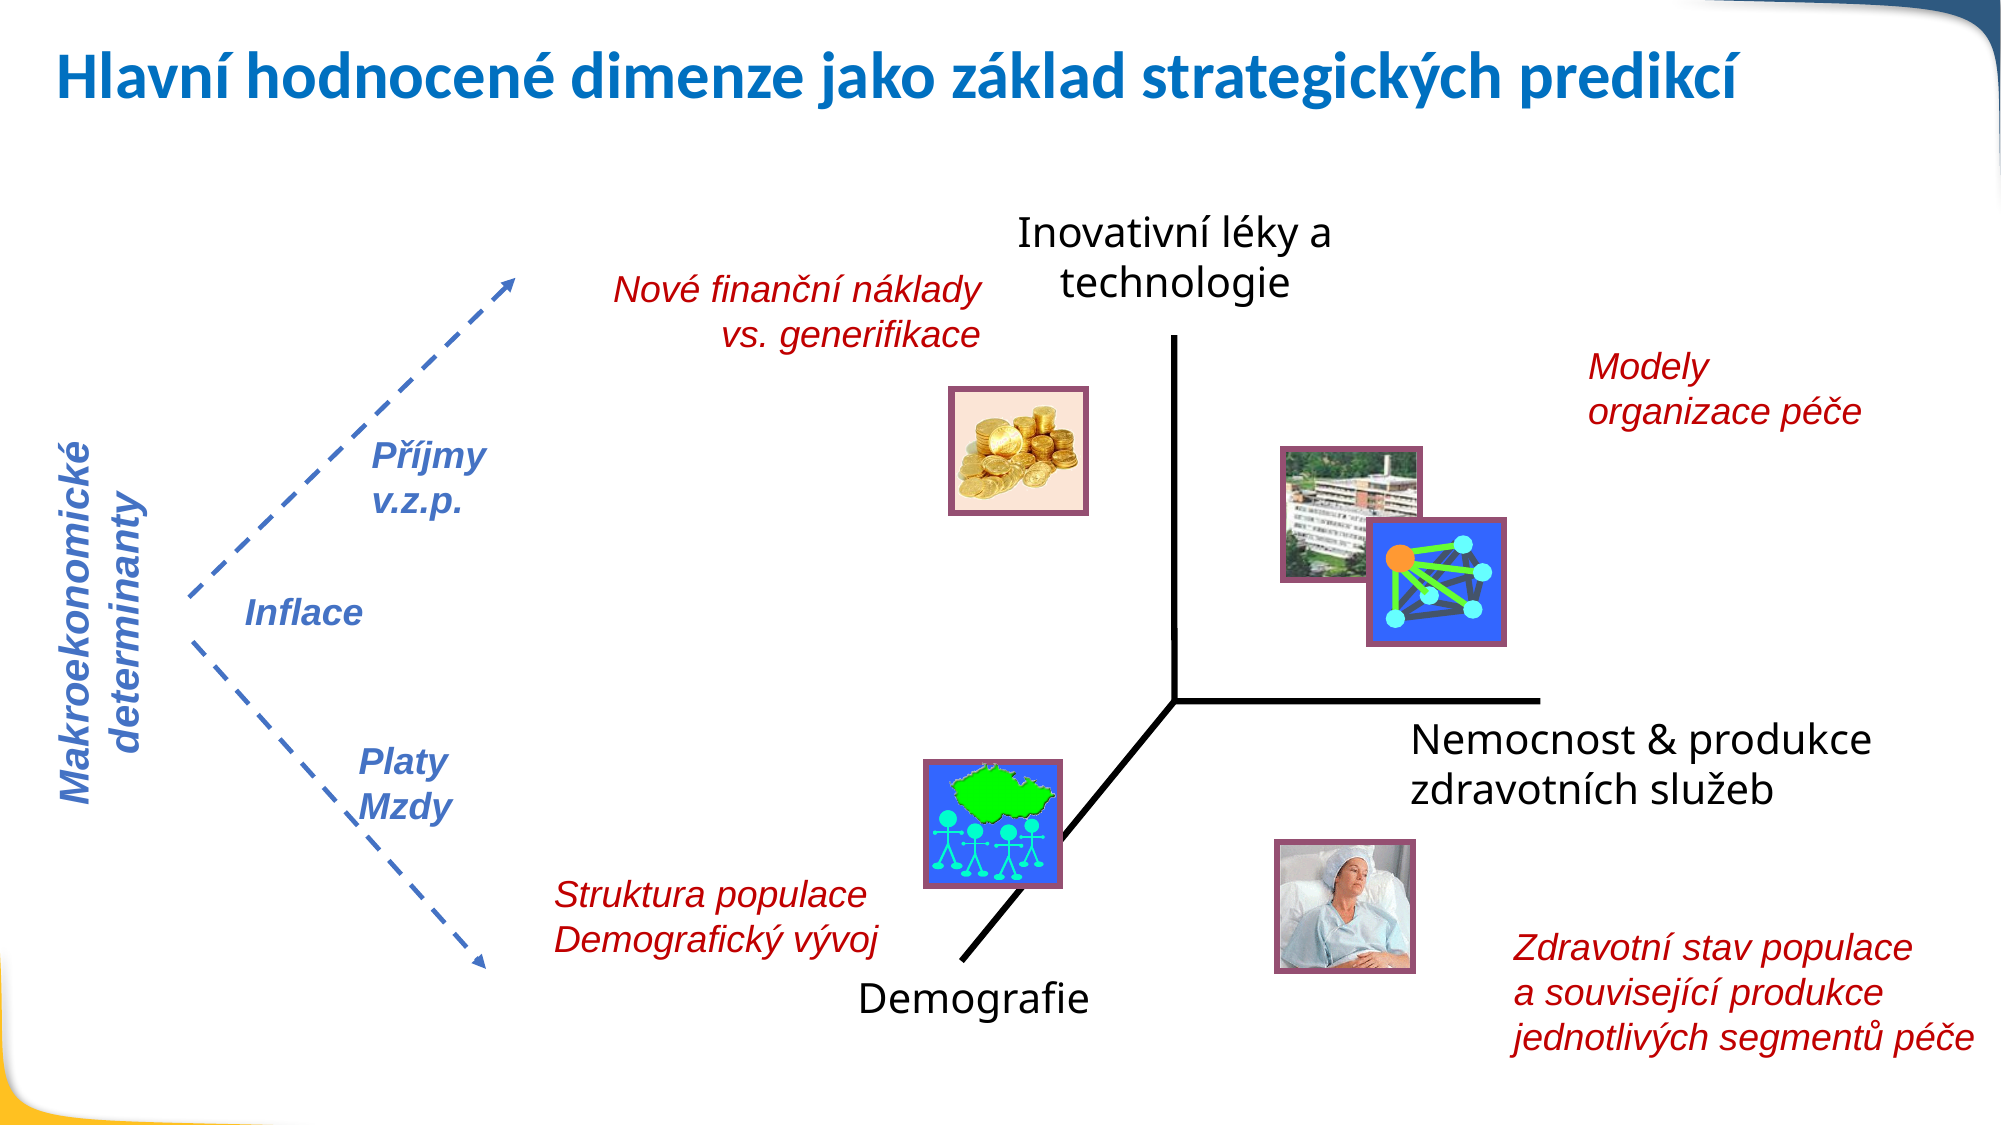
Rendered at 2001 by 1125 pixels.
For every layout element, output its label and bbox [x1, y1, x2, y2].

text_box [1499, 915, 1992, 1066]
picture [953, 400, 1081, 503]
text_box [42, 33, 1963, 153]
text_box [39, 395, 155, 852]
text_box [1395, 705, 1992, 821]
picture [1285, 451, 1417, 578]
text_box [925, 335, 1541, 962]
text_box [589, 198, 1368, 363]
text_box [1573, 334, 1879, 440]
text_box [951, 389, 1086, 513]
text_box [506, 862, 1192, 1030]
text_box [1369, 520, 1504, 644]
text_box [189, 277, 516, 969]
picture [1280, 845, 1411, 968]
